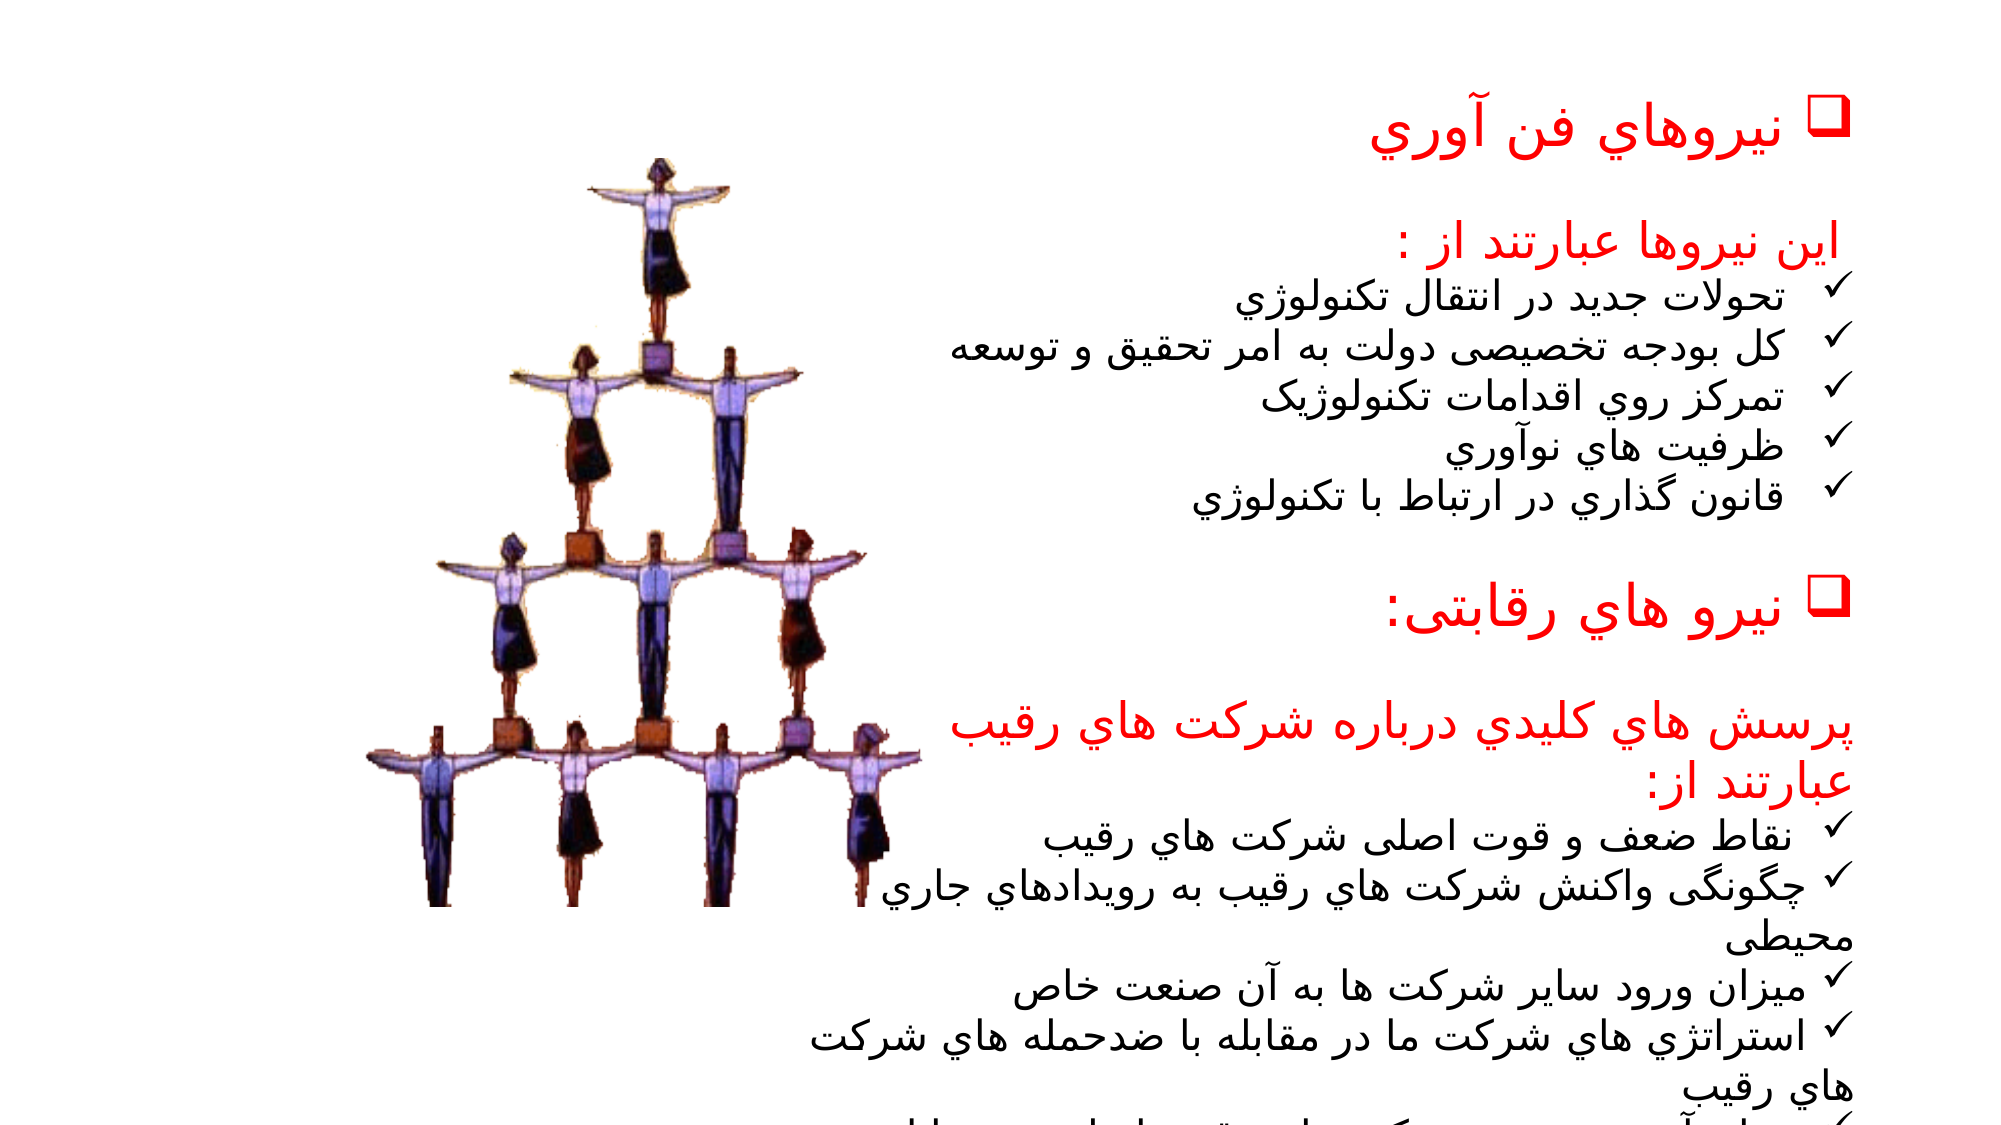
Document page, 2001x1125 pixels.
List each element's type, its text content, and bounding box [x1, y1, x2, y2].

picture [350, 158, 964, 907]
text_box نیروهاي فن آوري این نیروها عبارتند از : تحولات جدید در انتقال تکنولوژي کل بودجه تخصیصی دولت به امر تحقیق و توسعه تمرکز روي اقدامات تکنولوژیک ظرفیت هاي نوآوري قانون گذاري در ارتباط با تکنولوژي نیرو هاي رقابتی: پرسش هاي کلیدي درباره شرکت هاي رقیب عبارتند از: نقاط ضعف و قوت اصلی شرکت هاي رقیب چگونگی واکنش شرکت هاي رقیب به رویدادهاي جاري محیطی میزان ورود سایر شرکت ها به آن صنعت خاص استراتژي هاي شرکت ما در مقابله با ضدحمله هاي شرکت هاي رقیب میزان آسیب پذیري شرکت هاي رقیب اصلی در مقابل استراتژي هاي شرکت میزان تغییر رتبه شرکت هاي رقیب در صنعت مزبور [794, 31, 1871, 1125]
